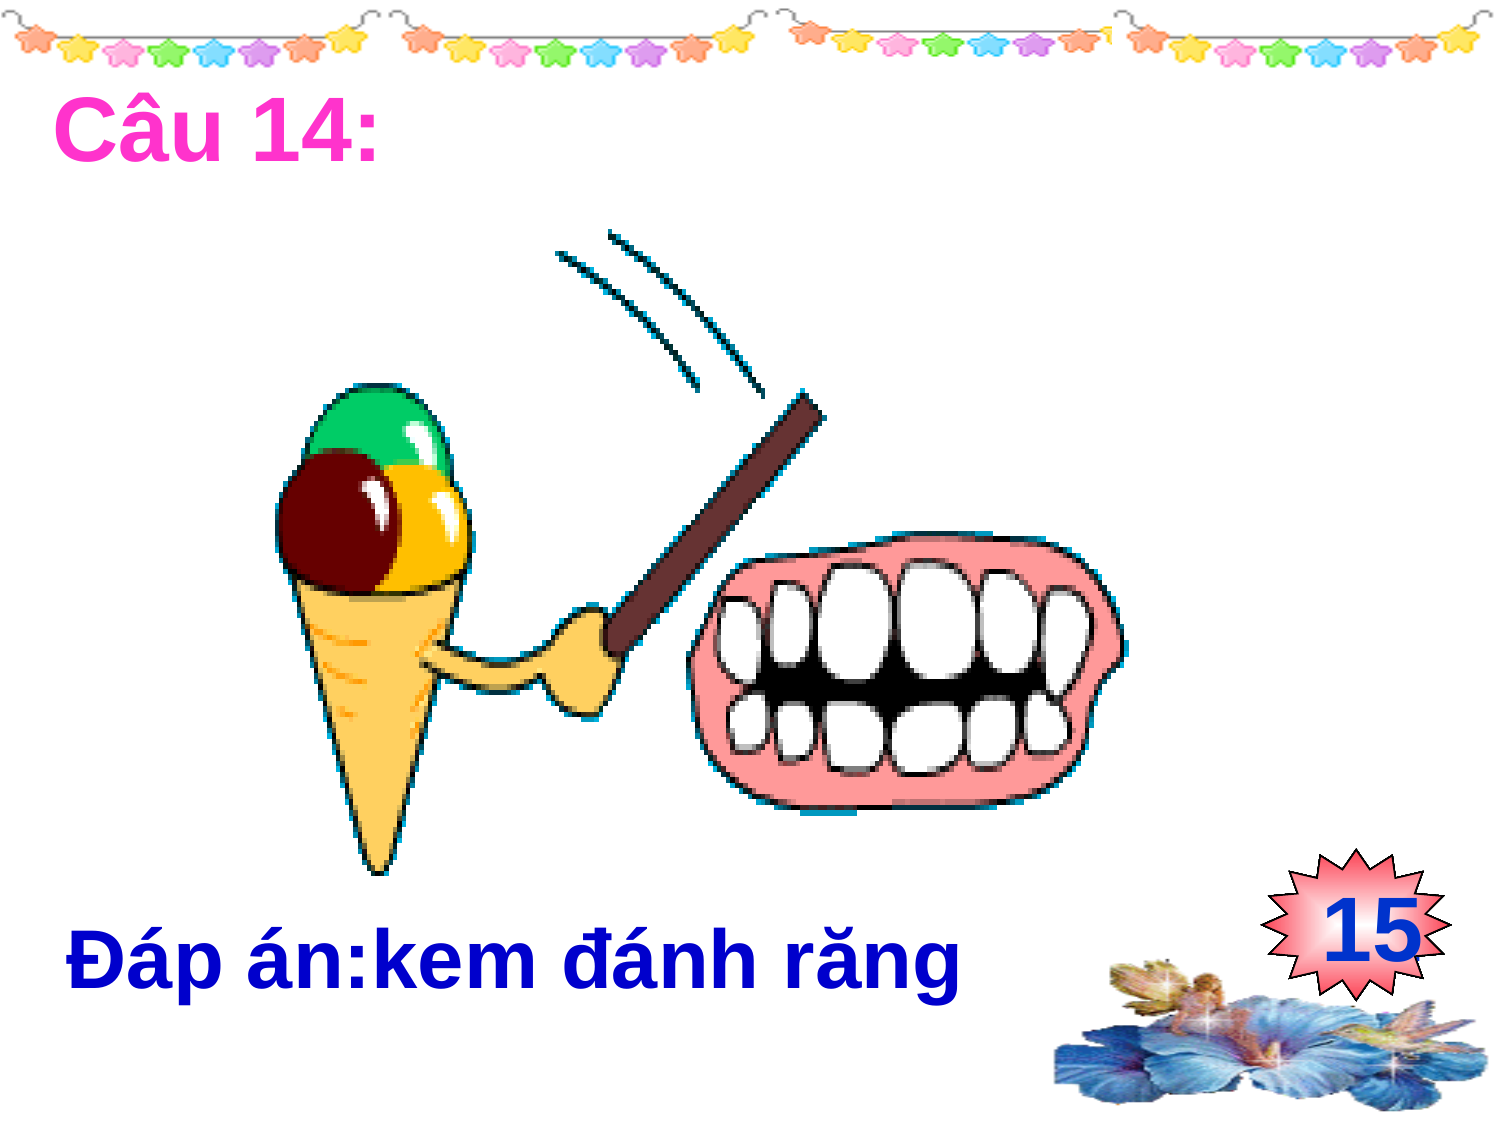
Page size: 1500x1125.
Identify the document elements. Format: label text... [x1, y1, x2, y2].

picture [0, 0, 1500, 76]
picture [262, 224, 1138, 882]
text_box Câu 14: [37, 71, 1500, 188]
picture [1037, 899, 1500, 1125]
text_box Đáp án:kem đánh răng [0, 897, 1038, 1013]
text_box 15 [1269, 849, 1443, 898]
